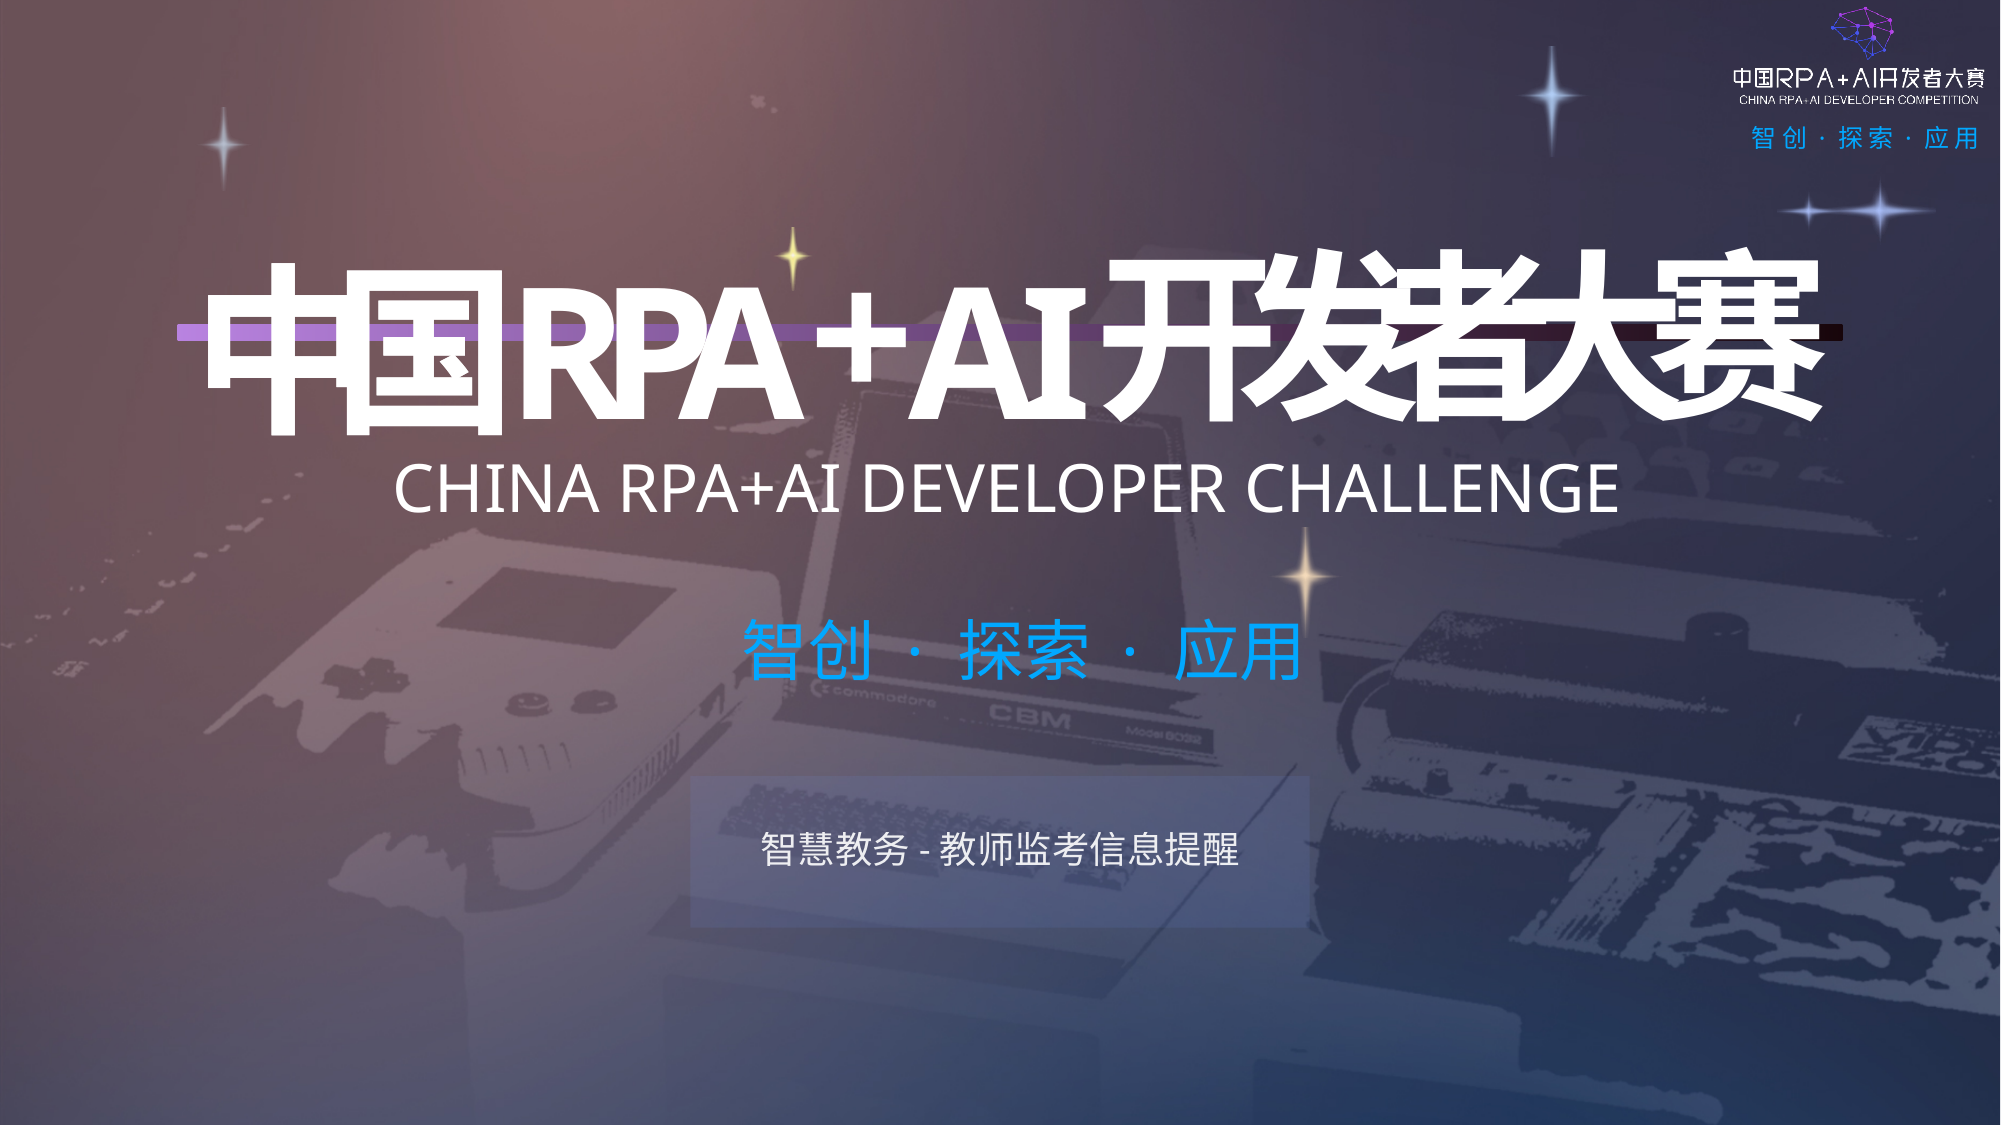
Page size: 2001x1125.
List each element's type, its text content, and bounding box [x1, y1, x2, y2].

text_box 智慧教务-教师监考信息提醒 [690, 775, 1310, 928]
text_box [177, 228, 558, 466]
picture [0, 0, 2001, 1125]
